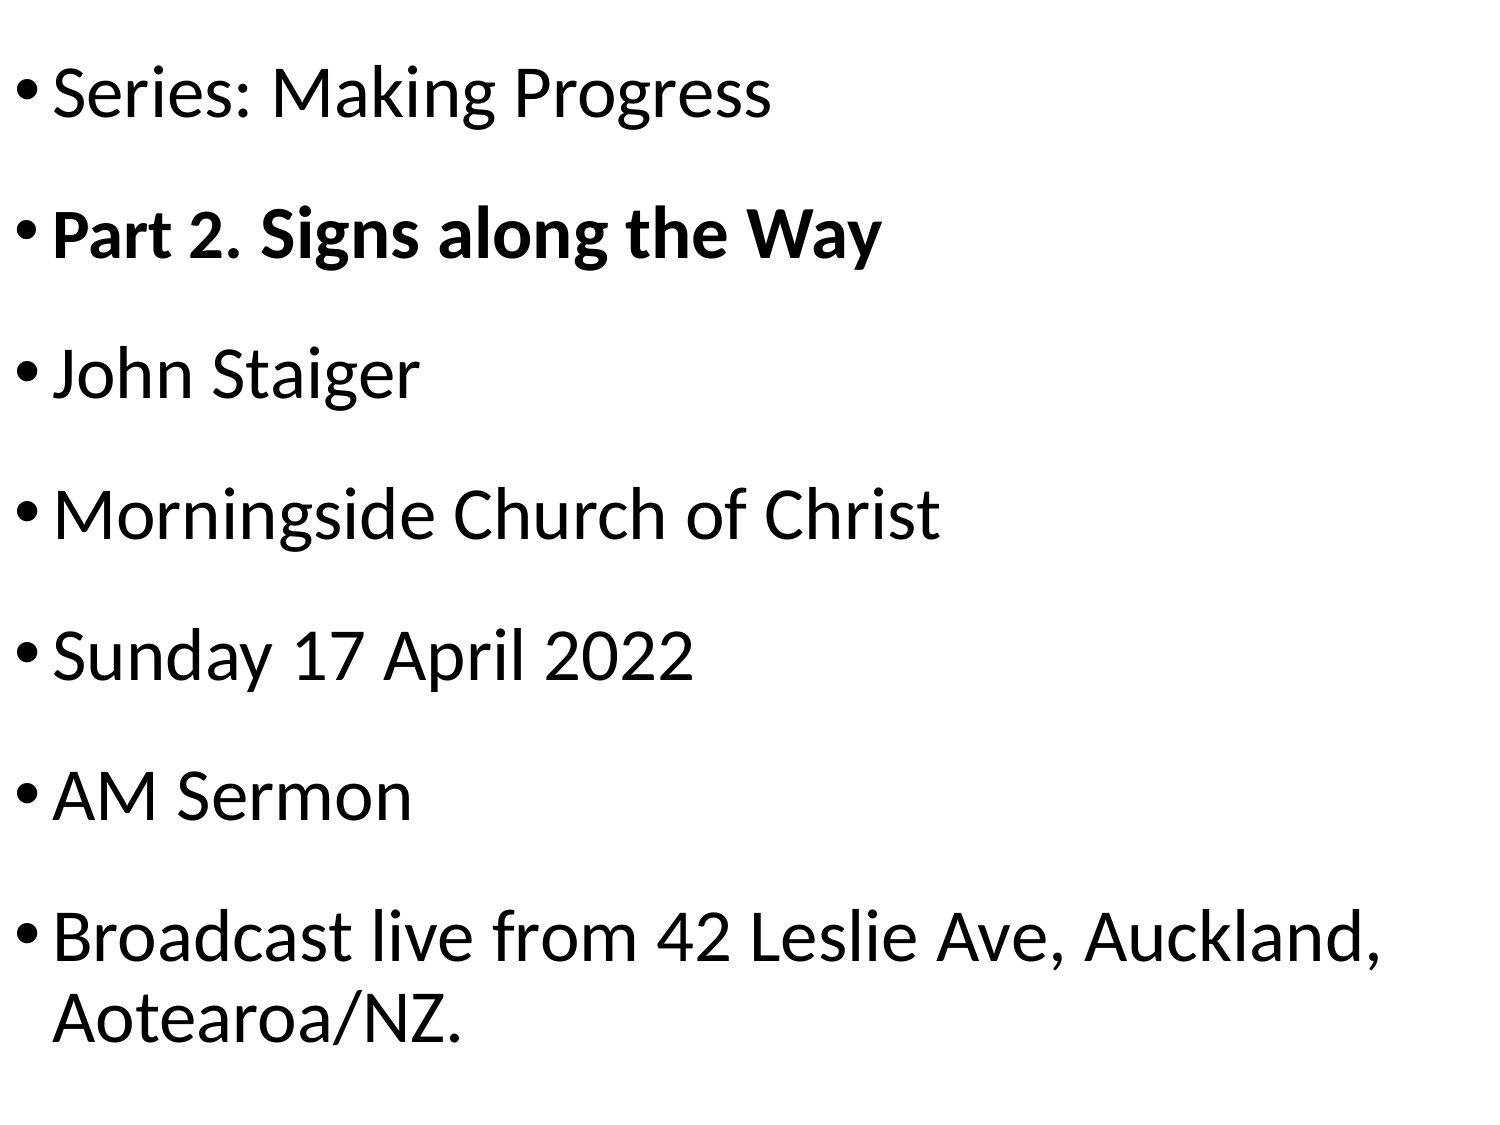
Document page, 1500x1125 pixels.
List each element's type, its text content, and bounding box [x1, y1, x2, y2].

text_box Series: Making Progress Part 2. Signs along the Way John Staiger Morningside Church of Christ Sunday 17 April 2022 AM Sermon Broadcast live from 42 Leslie Ave, Auckland, Aotearoa/NZ. [0, 45, 1500, 1125]
